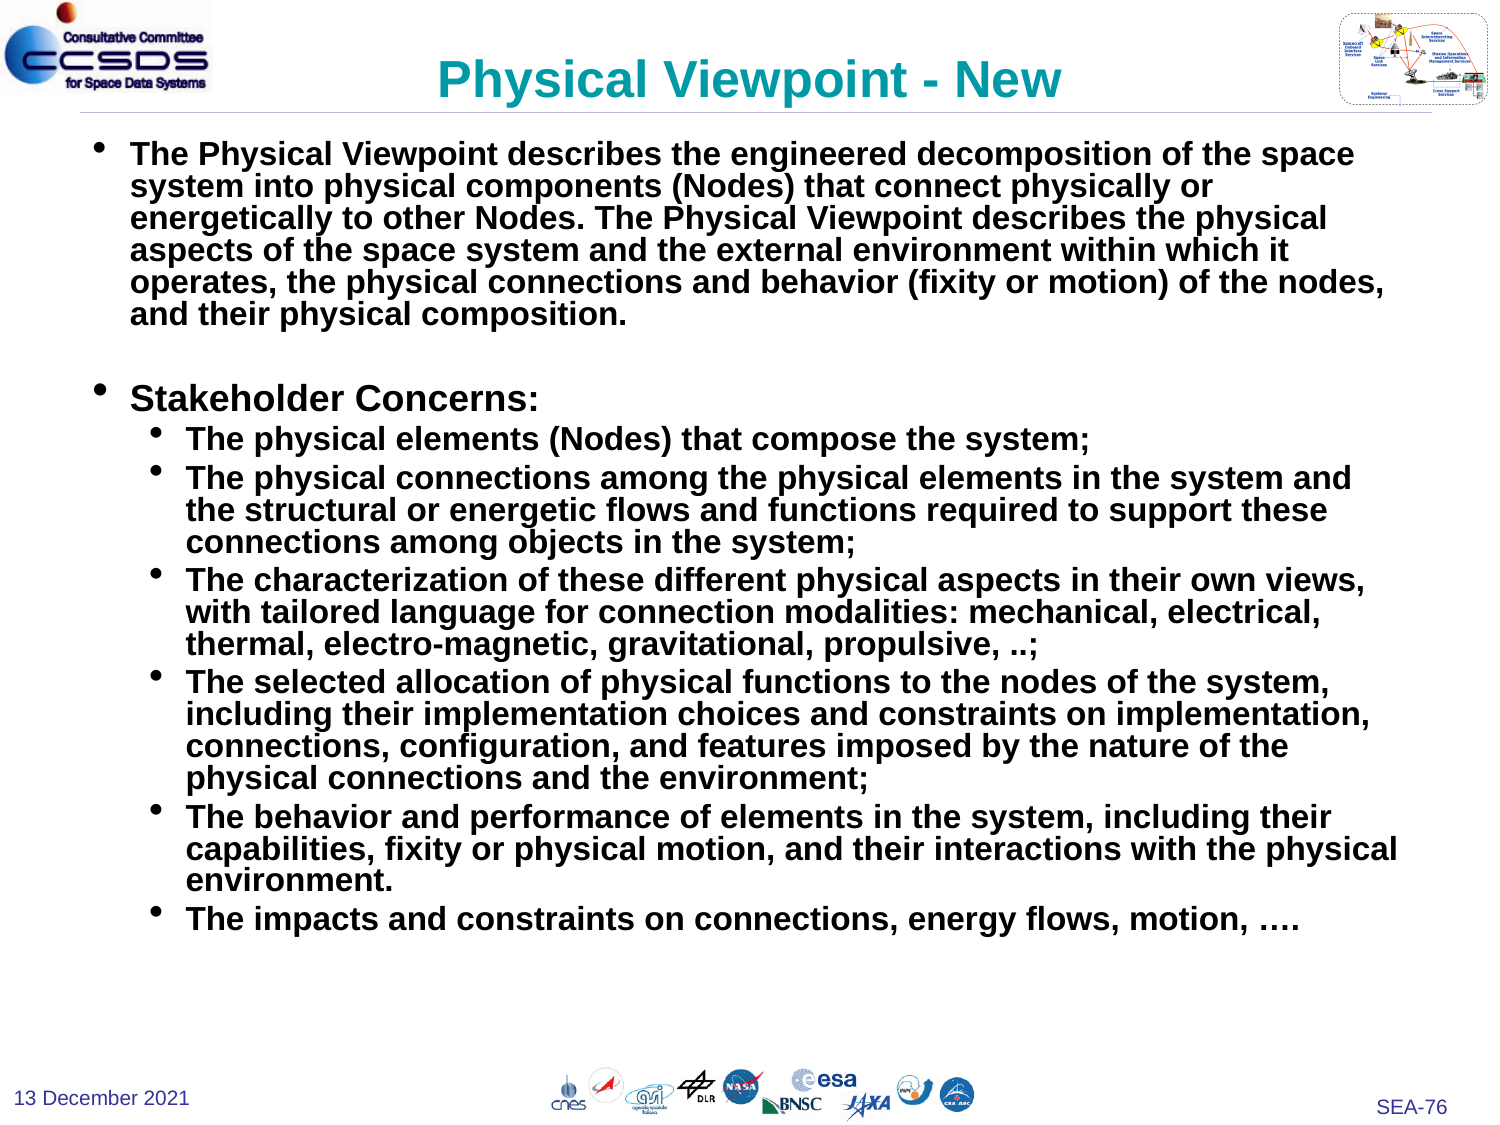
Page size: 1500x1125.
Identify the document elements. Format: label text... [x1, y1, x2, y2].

picture [549, 1064, 975, 1125]
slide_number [0, 1074, 285, 1120]
title Physical Viewpoint - New [75, 45, 1425, 233]
picture [0, 0, 213, 94]
picture [1338, 12, 1488, 106]
list The Physical Viewpoint describes the engineered decomposition of the space system into physical components (Nodes) that connect physically or energetically to other Nodes. The Physical Viewpoint describes the physical aspects of the space system and the external environment within which it operates, the physical connections and behavior (fixity or motion) of the nodes, and their physical composition. Stakeholder Concerns: The physical elements (Nodes) that compose the system; The physical connections among the physical elements in the system and the structural or energetic flows and functions required to support these connections among objects in the system; The characterization of these different physical aspects in their own views, with tailored language for connection modalities: mechanical, electrical, thermal, electro-magnetic, gravitational, propulsive, ..; The selected allocation of physical functions to the nodes of the system, including their implementation choices and constraints on implementation, connections, configuration, and features imposed by the nature of the physical connections and the environment; The behavior and performance of elements in the system, including their capabilities, fixity or physical motion, and their interactions with the physical environment. The impacts and constraints on connections, energy flows, motion, …. [77, 132, 1428, 1050]
